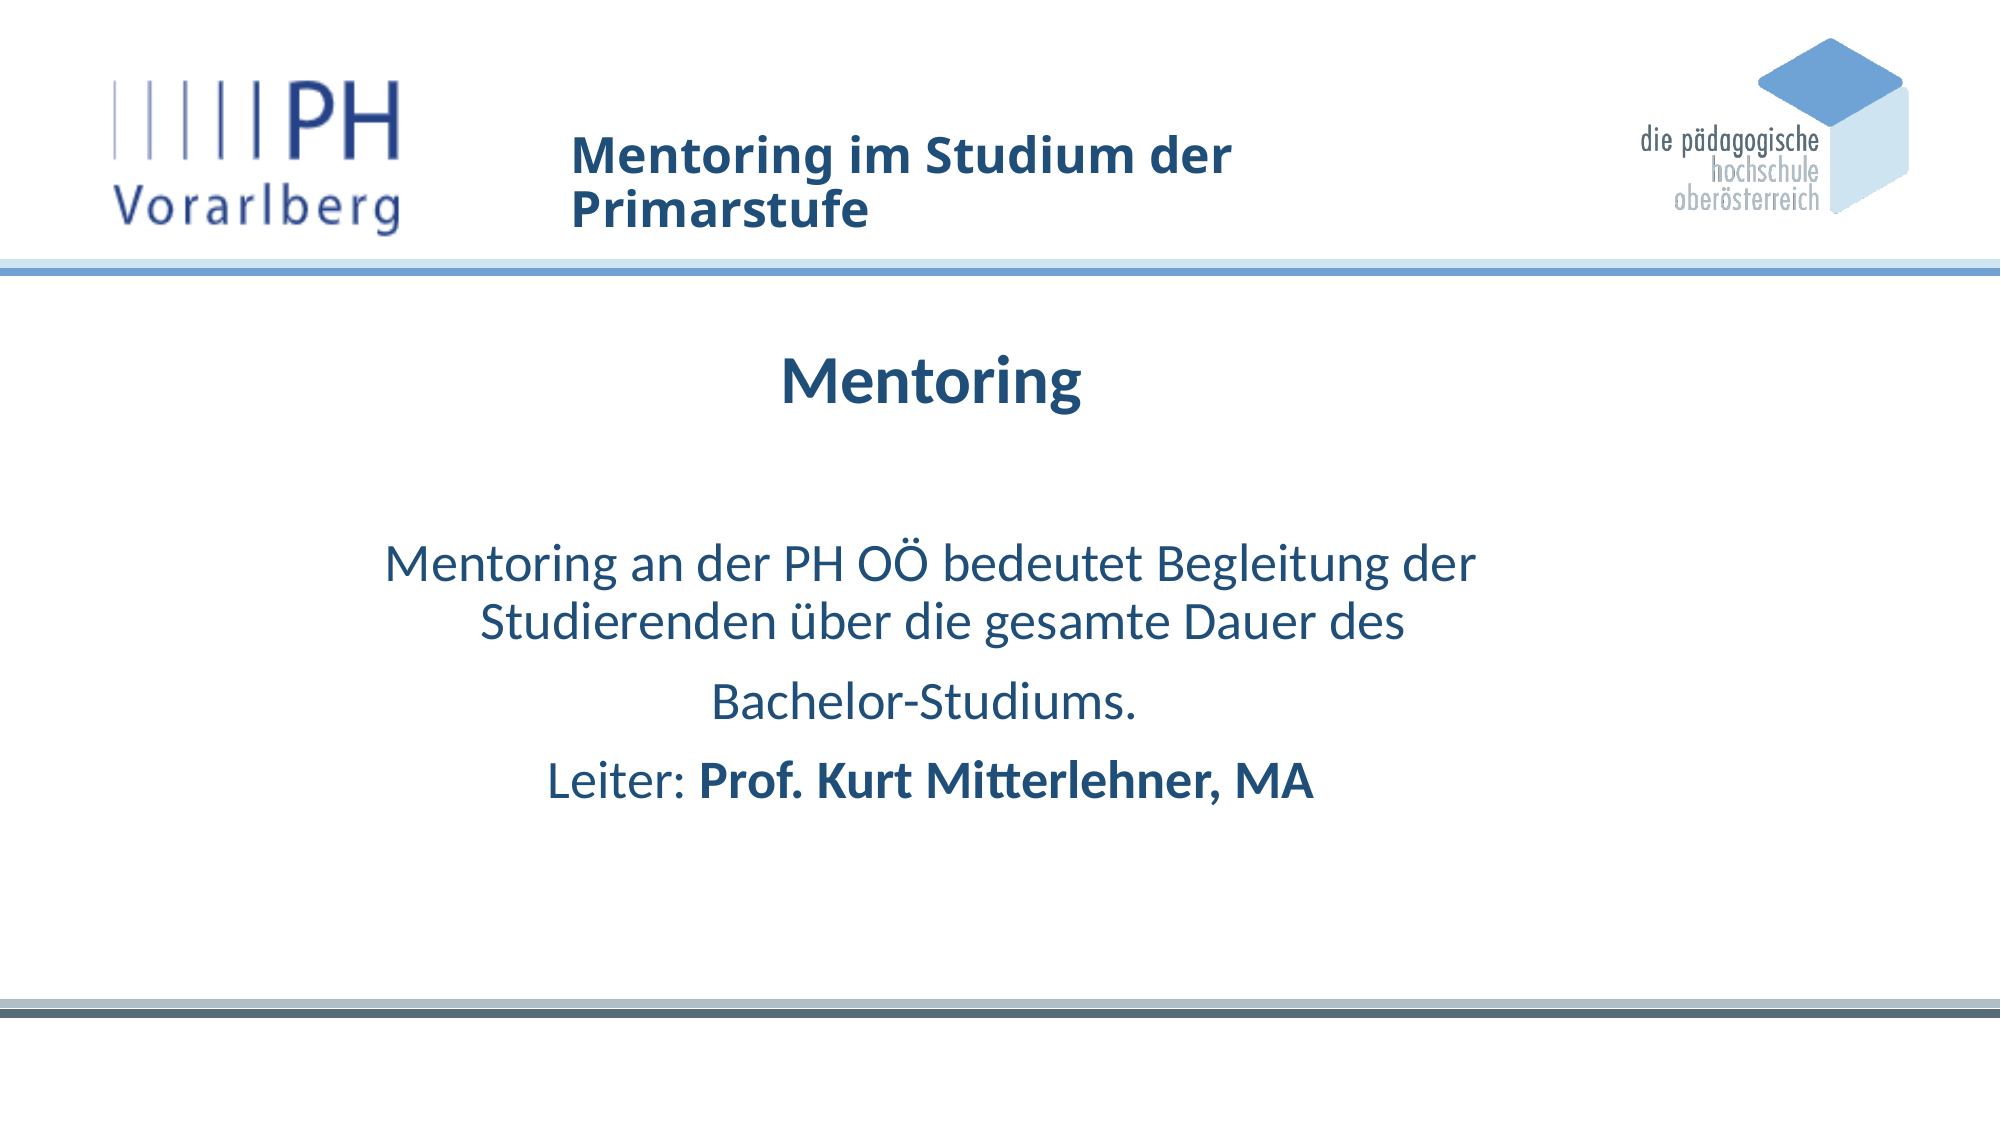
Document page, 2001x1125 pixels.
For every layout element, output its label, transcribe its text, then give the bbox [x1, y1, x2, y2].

picture [1597, 9, 1952, 242]
picture [90, 35, 435, 253]
list Mentoring Mentoring an der PH OÖ bedeutet Begleitung der Studierenden über die gesamte Dauer des Bachelor-Studiums. Leiter: Prof. Kurt Mitterlehner, MA [270, 337, 1593, 936]
title Mentoring im Studium der Primarstufe [555, 96, 1445, 284]
text_box [84, 964, 1755, 1118]
